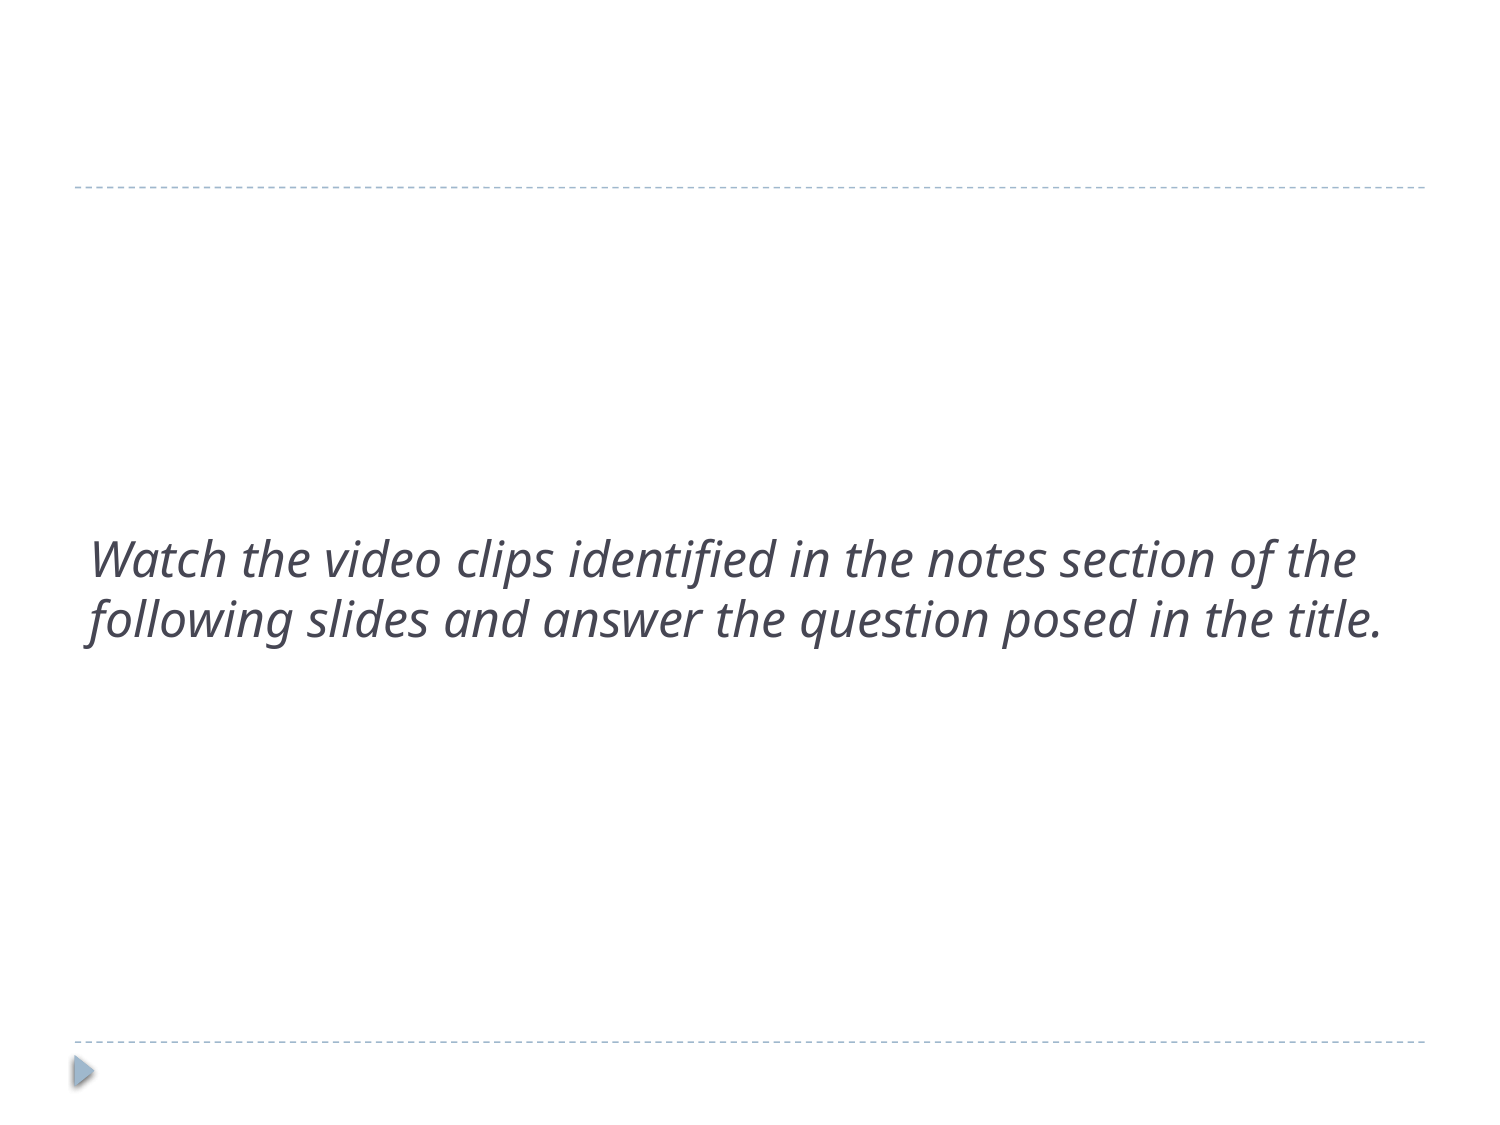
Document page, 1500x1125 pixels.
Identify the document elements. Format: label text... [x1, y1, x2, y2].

title Watch the video clips identified in the notes section of the following slides and answer the question posed in the title. [75, 290, 1425, 655]
